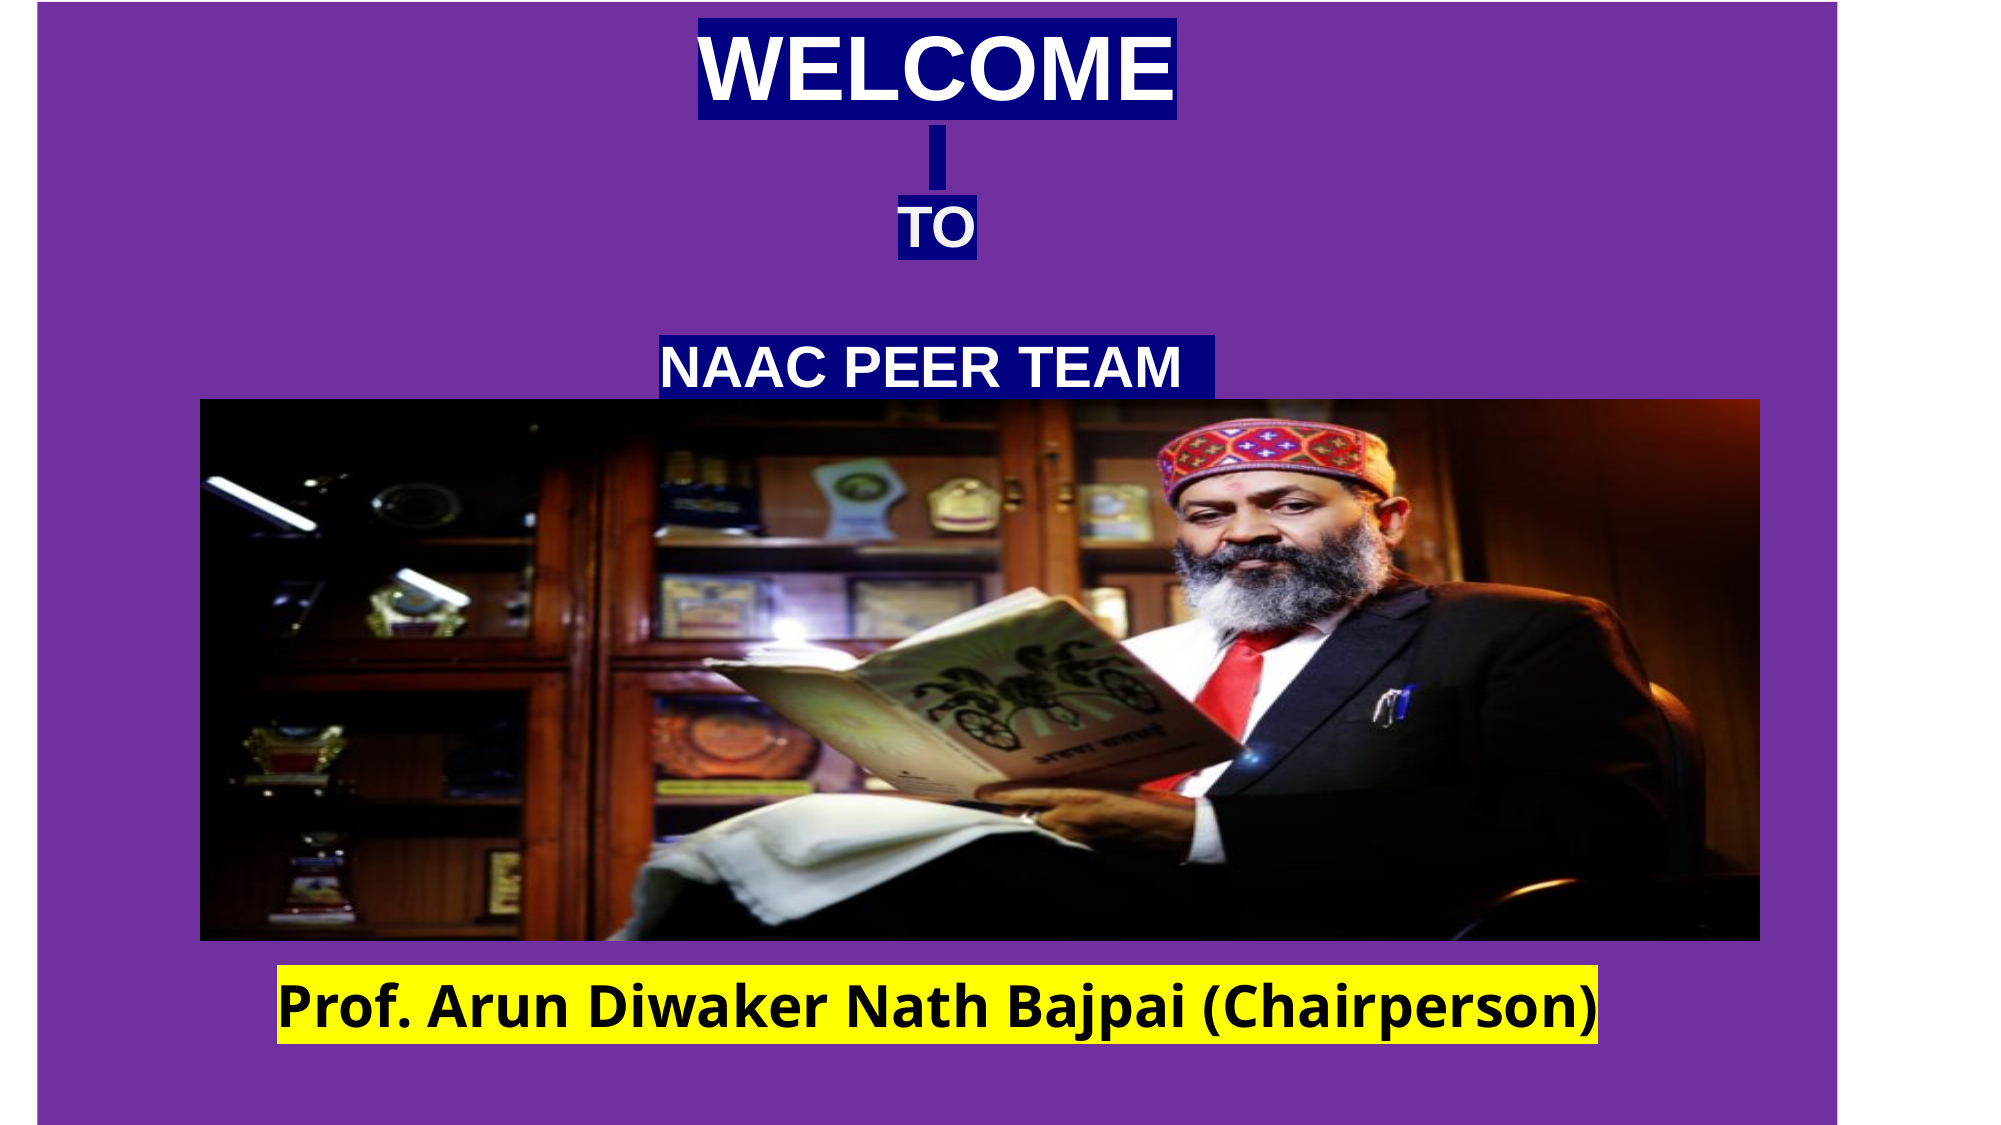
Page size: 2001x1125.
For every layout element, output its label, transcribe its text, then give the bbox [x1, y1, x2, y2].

text_box WELCOME TO NAAC PEER TEAM Prof. Arun Diwaker Nath Bajpai (Chairperson) [37, 1, 1838, 1125]
picture [199, 399, 1760, 941]
